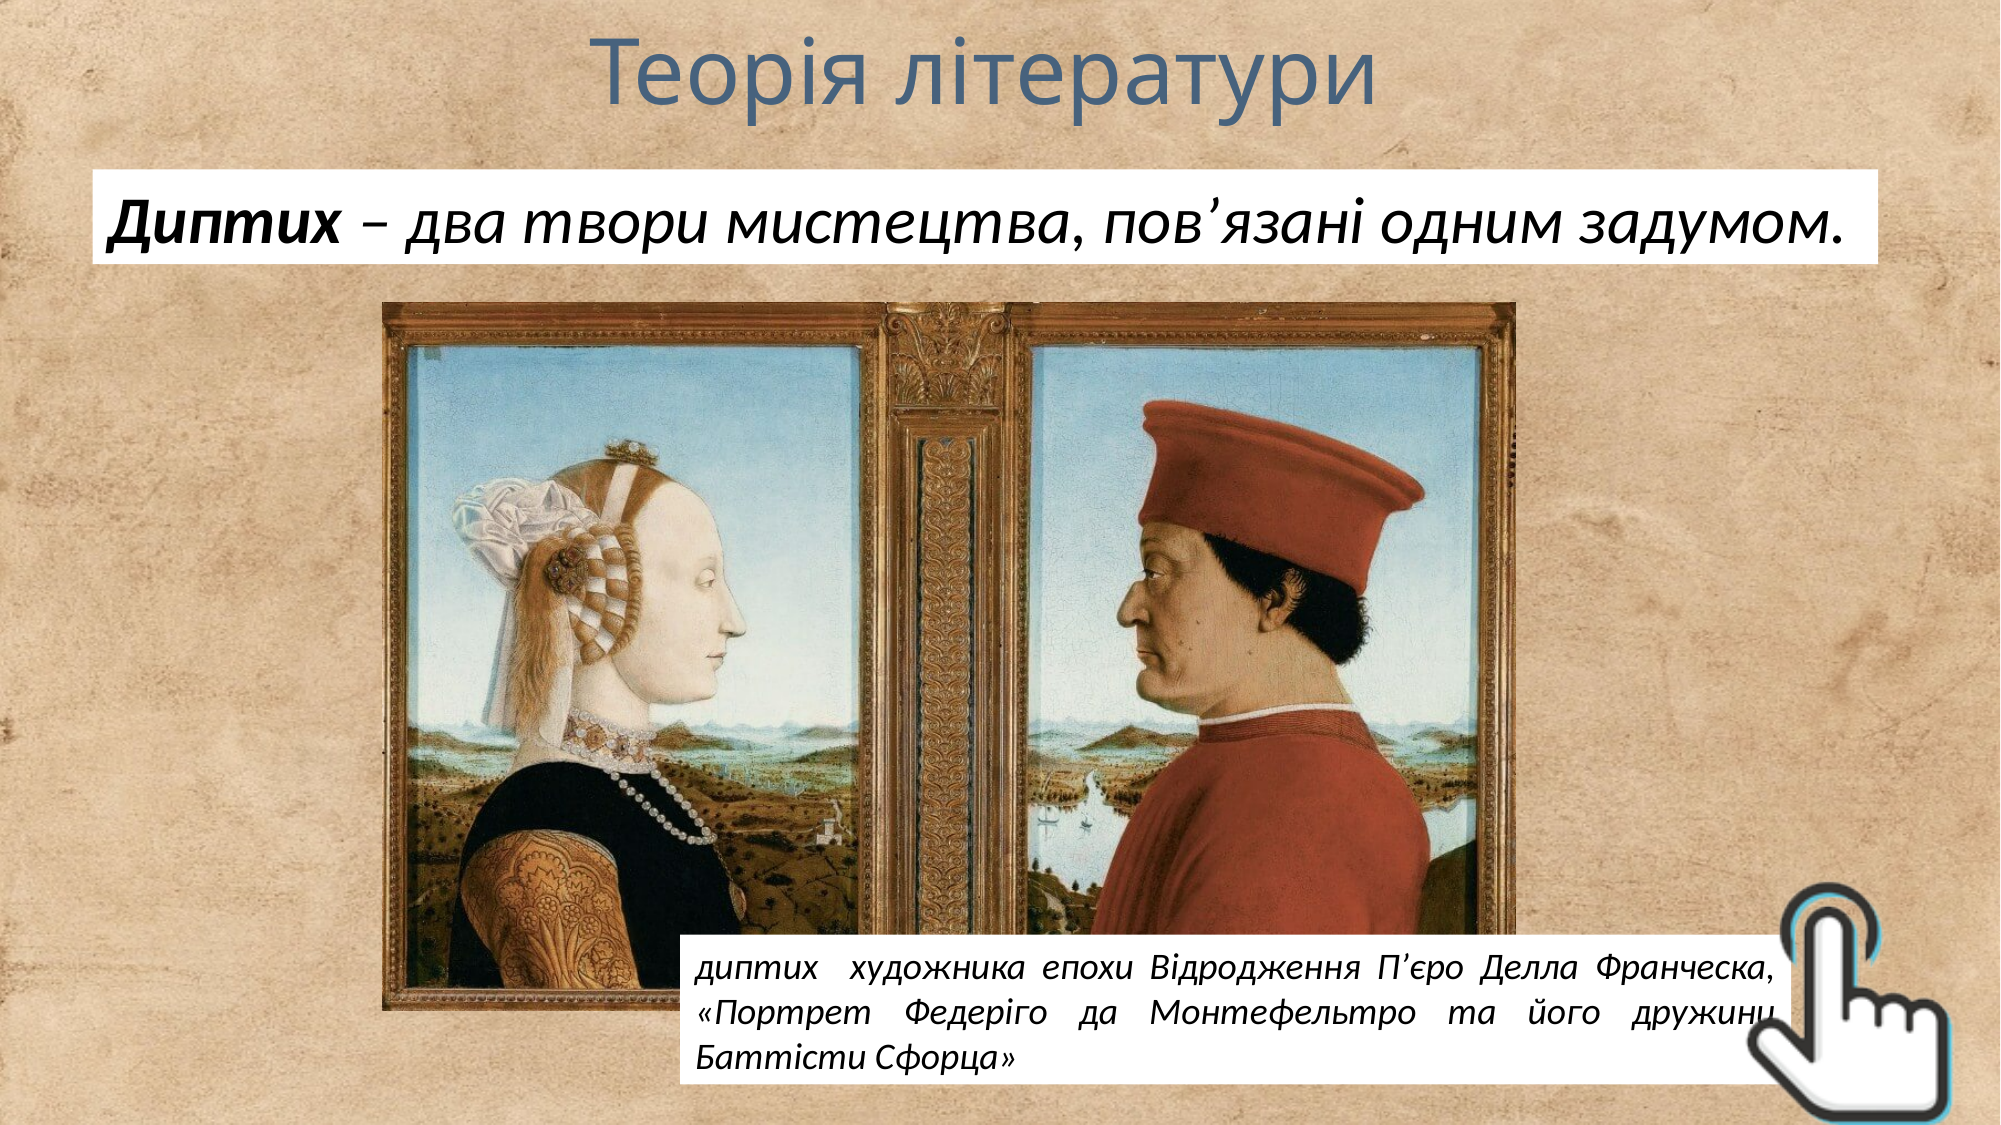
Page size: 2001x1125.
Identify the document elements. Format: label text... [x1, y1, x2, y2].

picture [0, 0, 2001, 1125]
text_box Теорія літератури [27, 5, 1944, 131]
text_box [382, 302, 1792, 1086]
text_box Диптих – два твори мистецтва, пов’язані одним задумом. [92, 169, 1879, 265]
